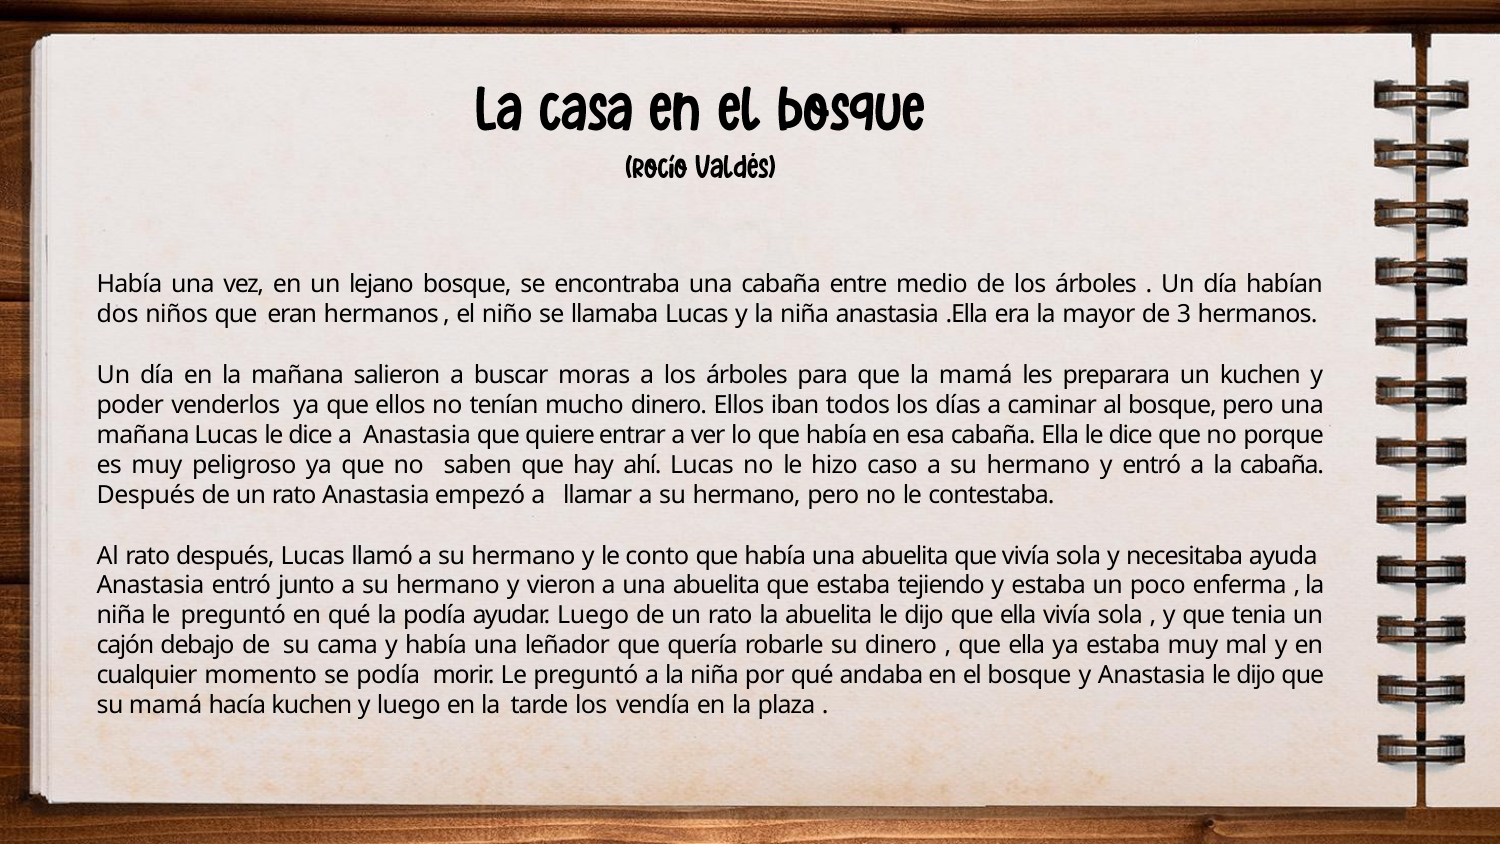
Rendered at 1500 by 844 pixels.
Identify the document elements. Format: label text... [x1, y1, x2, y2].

text_box [475, 83, 947, 146]
text_box Había una vez, en un lejano bosque, se encontraba una cabaña entre medio de los árboles . Un día habían dos niños que eran hermanos , el niño se llamaba Lucas y la niña anastasia .Ella era la mayor de 3 hermanos. Un día en la mañana salieron a buscar moras a los árboles para que la mamá les preparara un kuchen y poder venderlos ya que ellos no tenían mucho dinero. Ellos iban todos los días a caminar al bosque, pero una mañana Lucas le dice a Anastasia que quiere entrar a ver lo que había en esa cabaña. Ella le dice que no porque es muy peligroso ya que no saben que hay ahí. Lucas no le hizo caso a su hermano y entró a la cabaña. Después de un rato Anastasia empezó a llamar a su hermano, pero no le contestaba. Al rato después, Lucas llamó a su hermano y le conto que había una abuelita que vivía sola y necesitaba ayuda Anastasia entró junto a su hermano y vieron a una abuelita que estaba tejiendo y estaba un poco enferma , la niña le preguntó en qué la podía ayudar. Luego de un rato la abuelita le dijo que ella vivía sola , y que tenia un cajón debajo de su cama y había una leñador que quería robarle su dinero , que ella ya estaba muy mal y en cualquier momento se podía morir. Le preguntó a la niña por qué andaba en el bosque y Anastasia le dijo que su mamá hacía kuchen y luego en la tarde los vendía en la plaza . [94, 265, 1324, 719]
picture [0, 0, 1500, 844]
text_box [625, 153, 786, 186]
